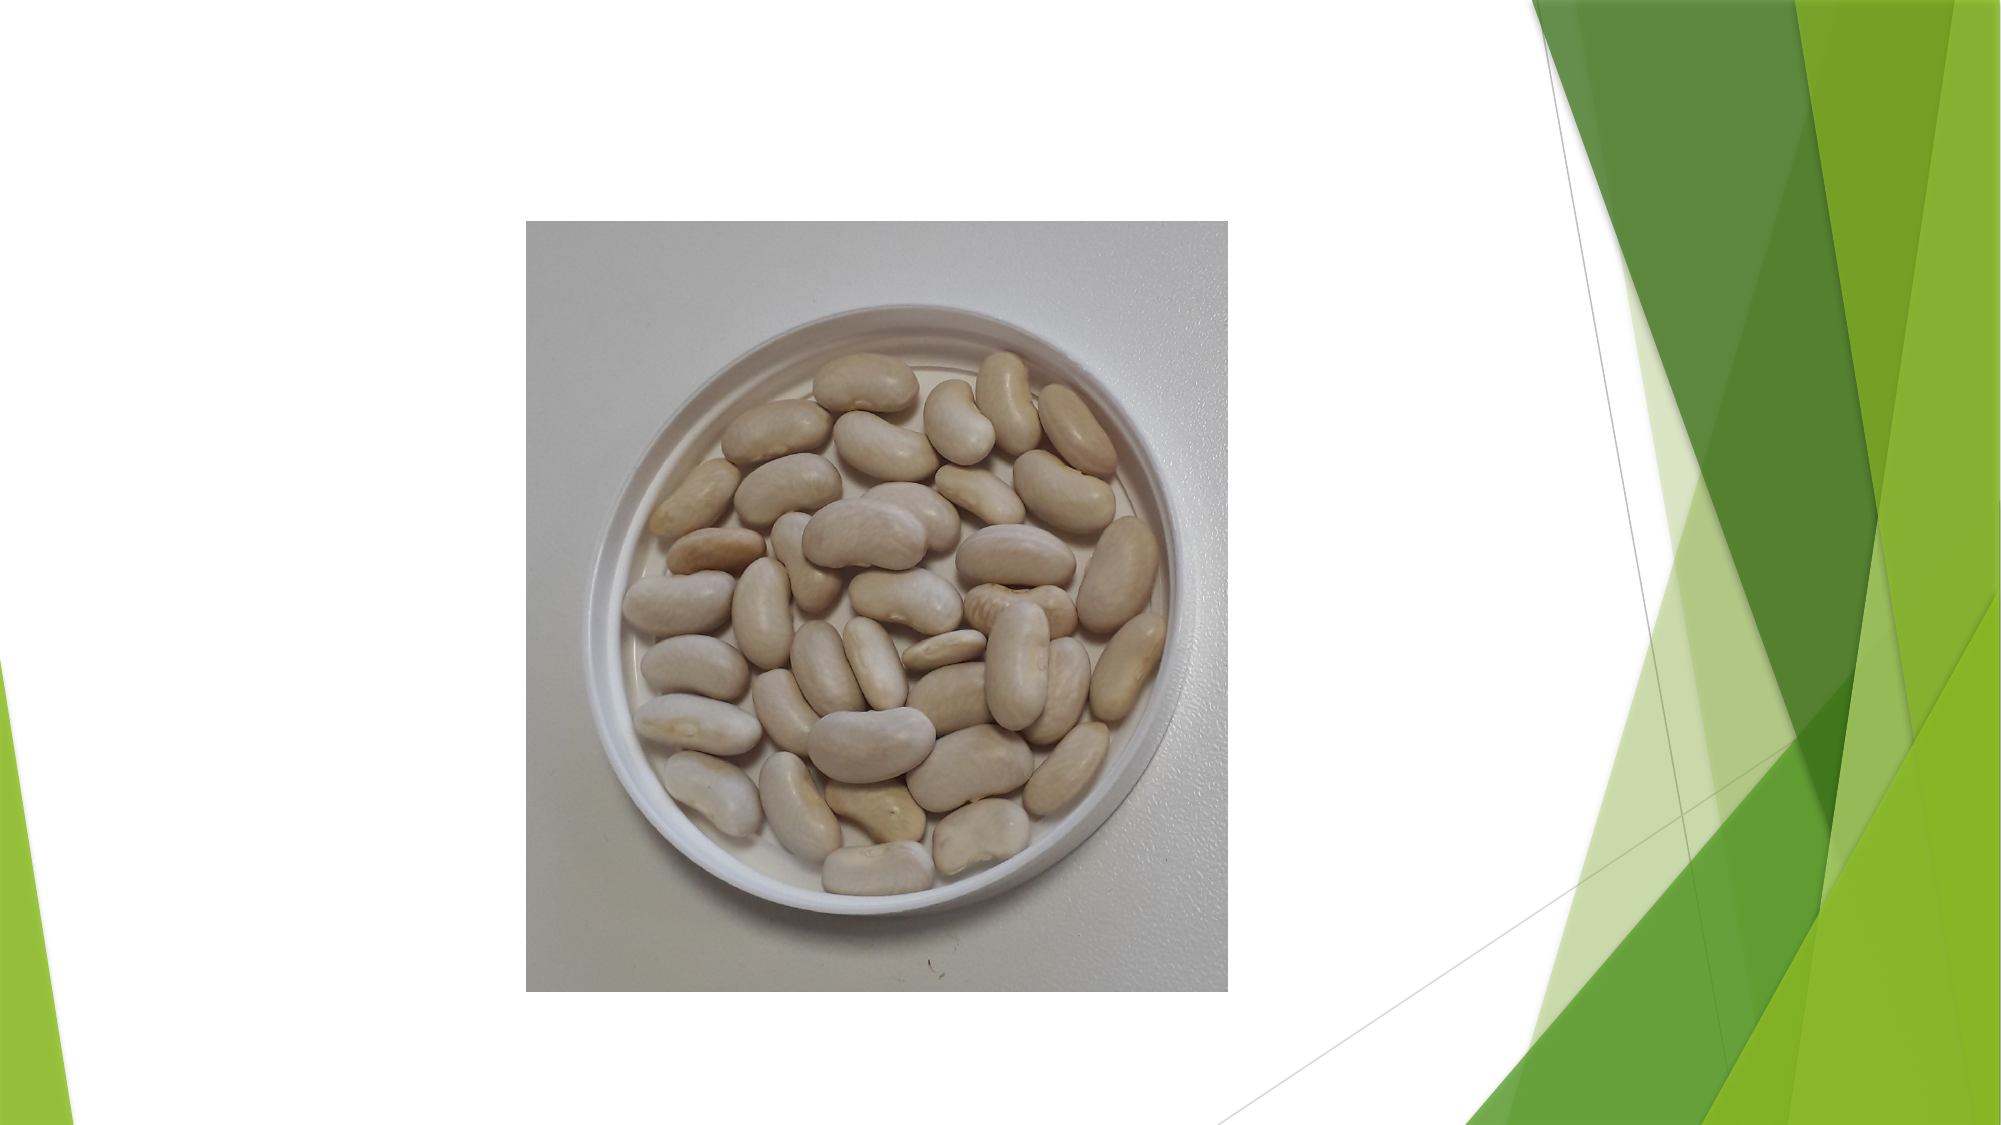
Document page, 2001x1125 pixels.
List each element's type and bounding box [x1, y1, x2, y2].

list [525, 221, 1228, 992]
